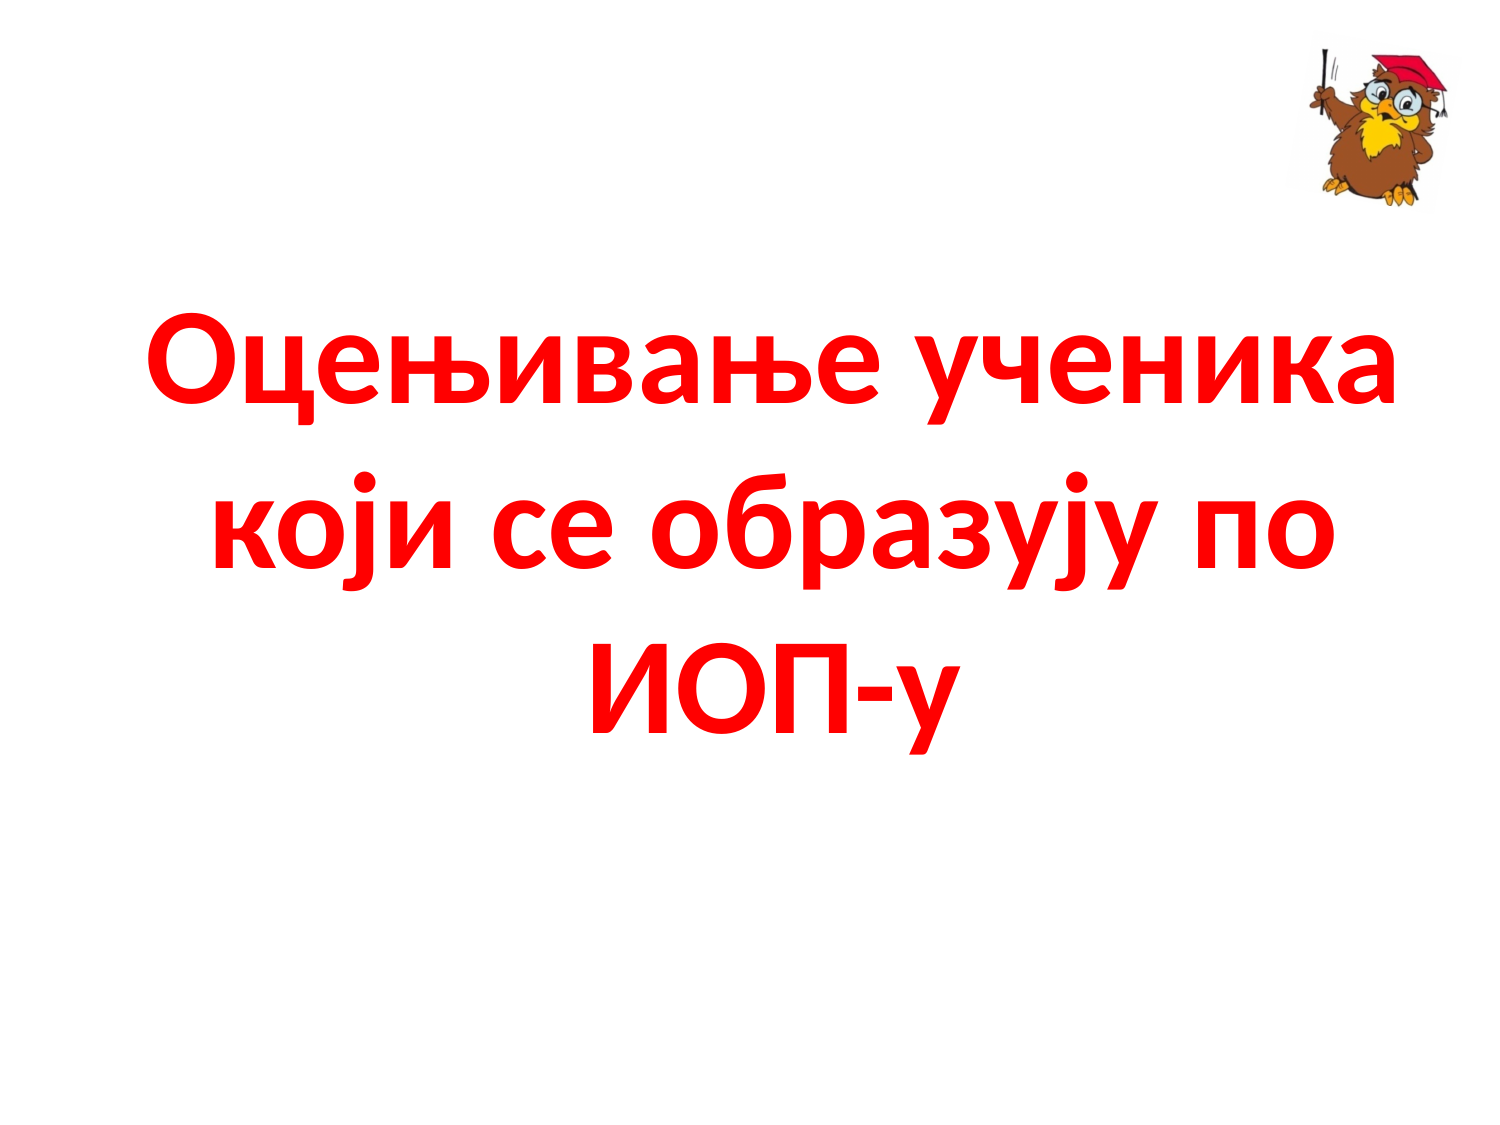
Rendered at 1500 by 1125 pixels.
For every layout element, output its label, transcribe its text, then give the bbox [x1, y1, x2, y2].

text_box Оцењивање ученика који се образују по ИОП-у [83, 258, 1465, 768]
picture [1286, 31, 1461, 213]
